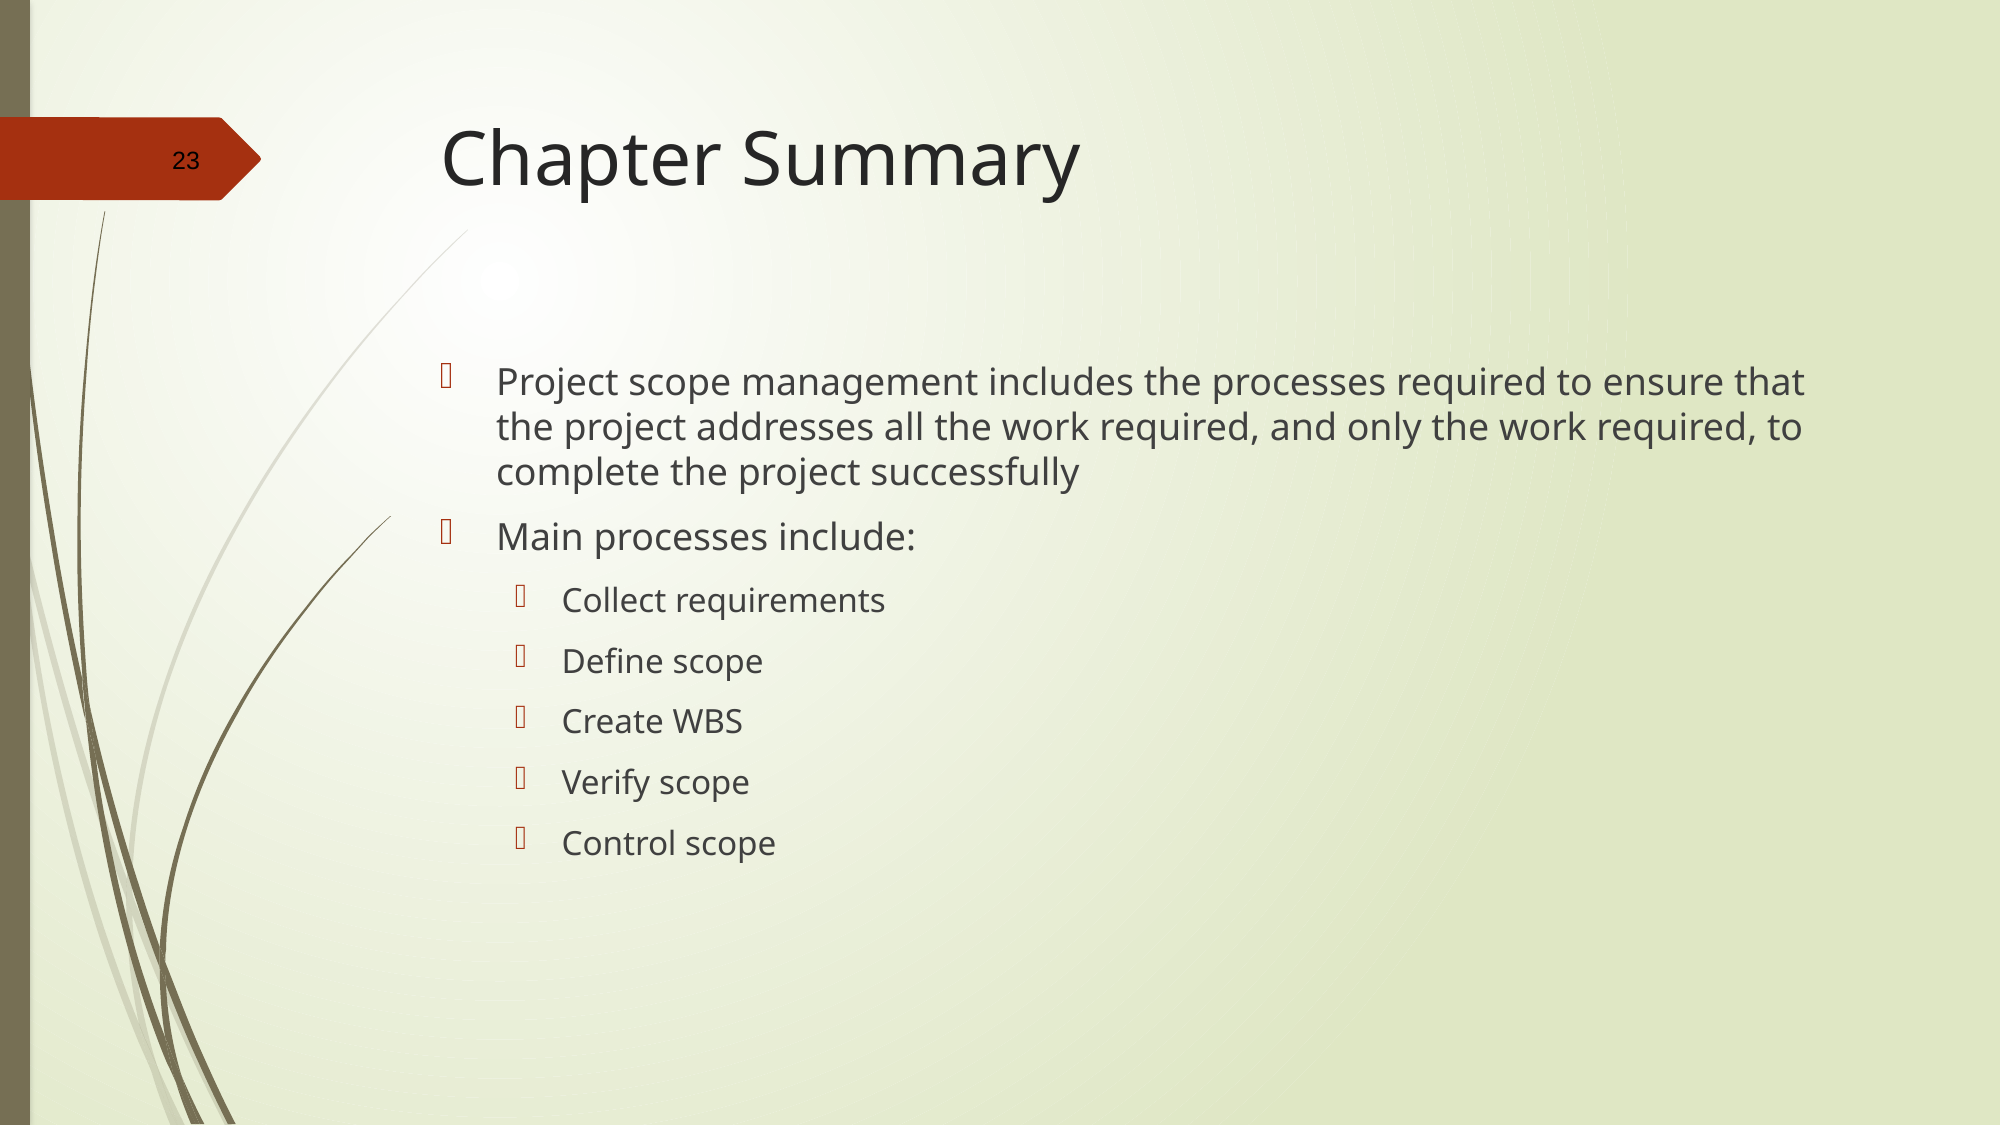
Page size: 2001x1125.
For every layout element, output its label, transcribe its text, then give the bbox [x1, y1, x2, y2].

title Chapter Summary [425, 102, 1888, 313]
slide_number 23 [87, 129, 216, 190]
list Project scope management includes the processes required to ensure that the project addresses all the work required, and only the work required, to complete the project successfully Main processes include: Collect requirements Define scope Create WBS Verify scope Control scope [424, 350, 1888, 970]
